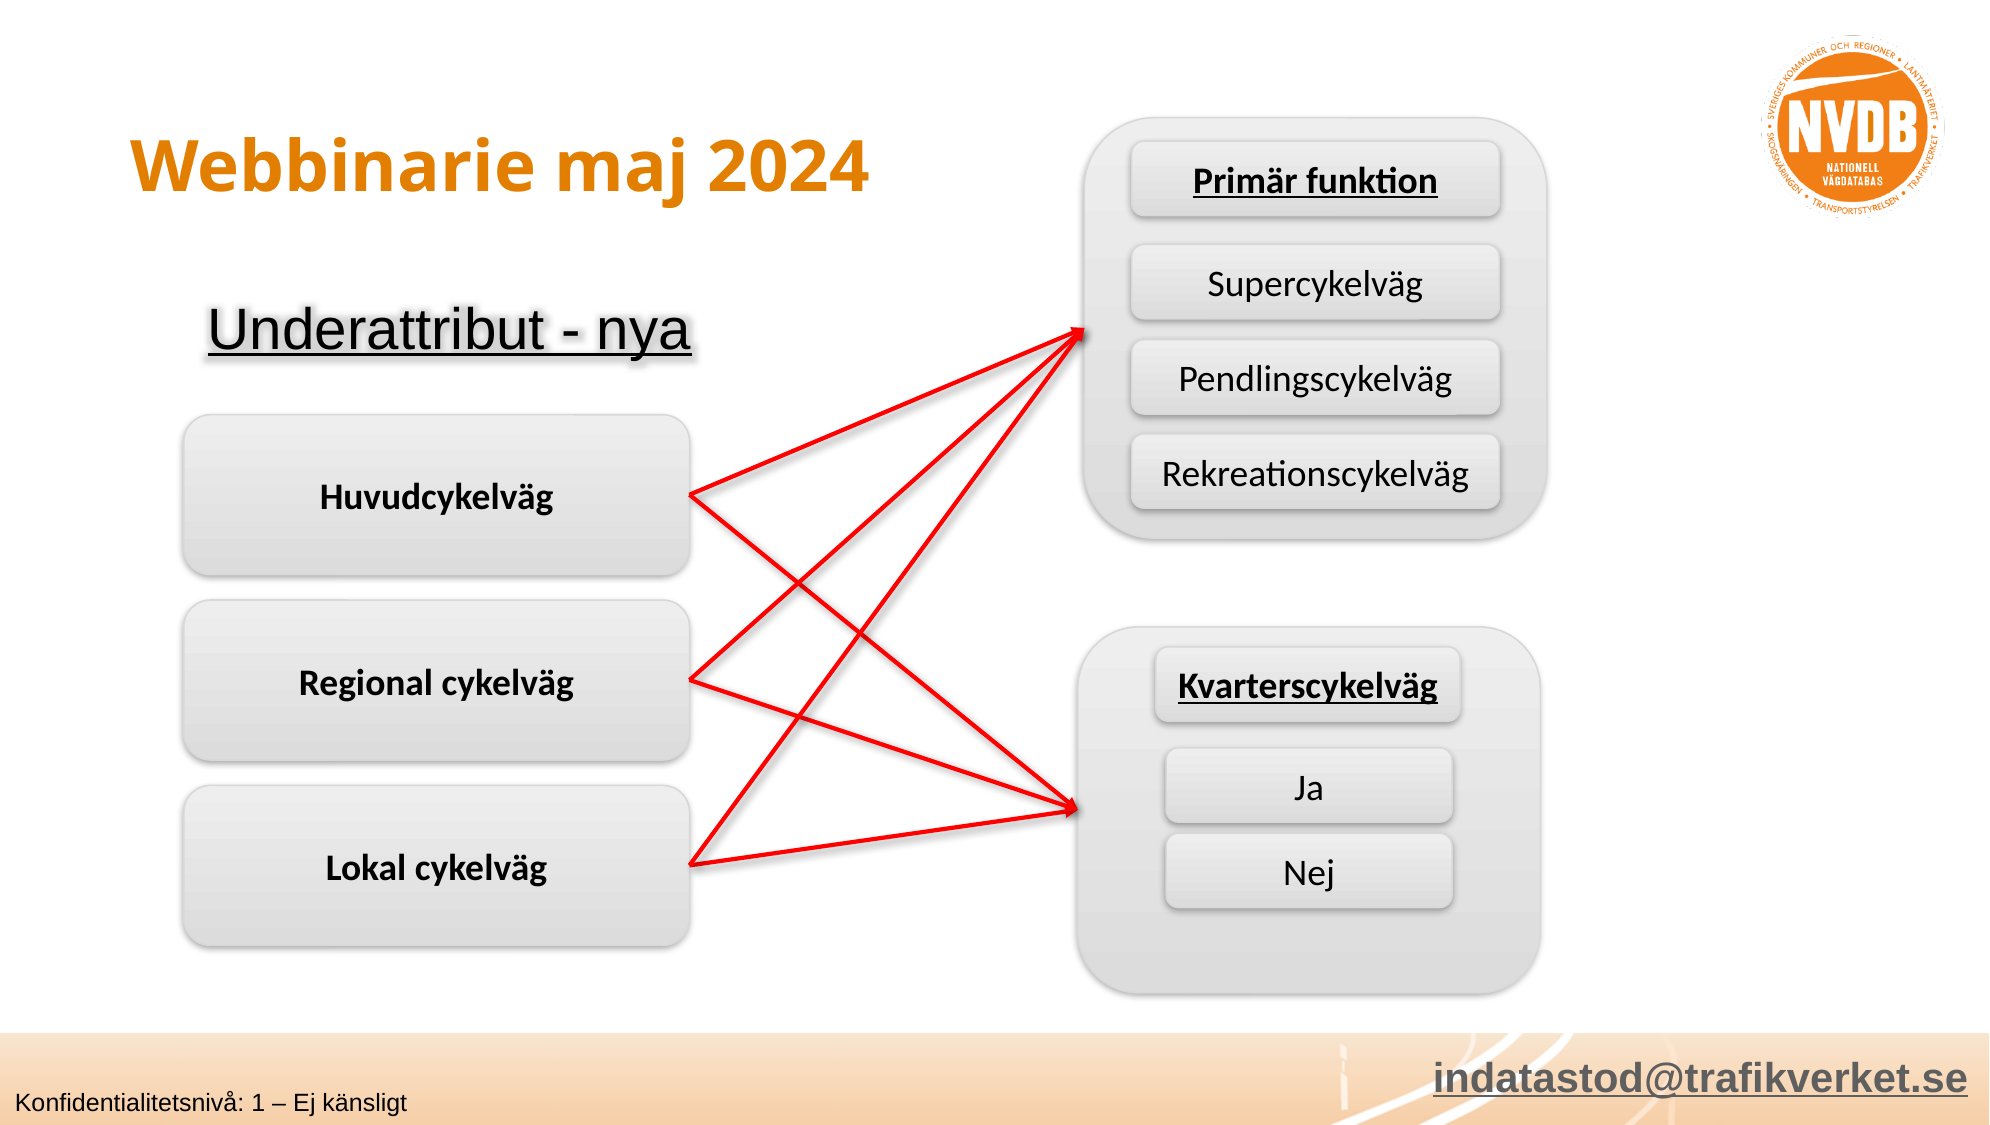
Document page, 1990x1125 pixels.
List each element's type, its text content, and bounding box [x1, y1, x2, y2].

text_box indatastod@trafikverket.se [1418, 1043, 1990, 1109]
text_box Regional cykelväg [183, 599, 683, 761]
text_box Ja [1165, 746, 1453, 823]
text_box [1077, 626, 1542, 994]
text_box [1083, 215, 1548, 277]
title Webbinarie maj 2024 [115, 113, 1713, 215]
text_box [1090, 377, 1548, 539]
picture [0, 1033, 1990, 1125]
text_box Konfidentialitetsnivå: 1 – Ej känsligt [0, 1079, 621, 1125]
text_box Underattribut - nya [193, 283, 1557, 369]
text_box Rekreationscykelväg [1130, 432, 1501, 509]
text_box Lokal cykelväg [183, 784, 691, 947]
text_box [689, 327, 1085, 866]
text_box Pendlingscykelväg [1130, 338, 1501, 415]
text_box Kvarterscykelväg [1155, 646, 1461, 722]
text_box Huvudcykelväg [183, 413, 683, 576]
text_box Nej [1165, 832, 1453, 909]
text_box Supercykelväg [1130, 243, 1501, 320]
text_box Primär funktion [1130, 140, 1501, 217]
picture [1751, 29, 1951, 226]
